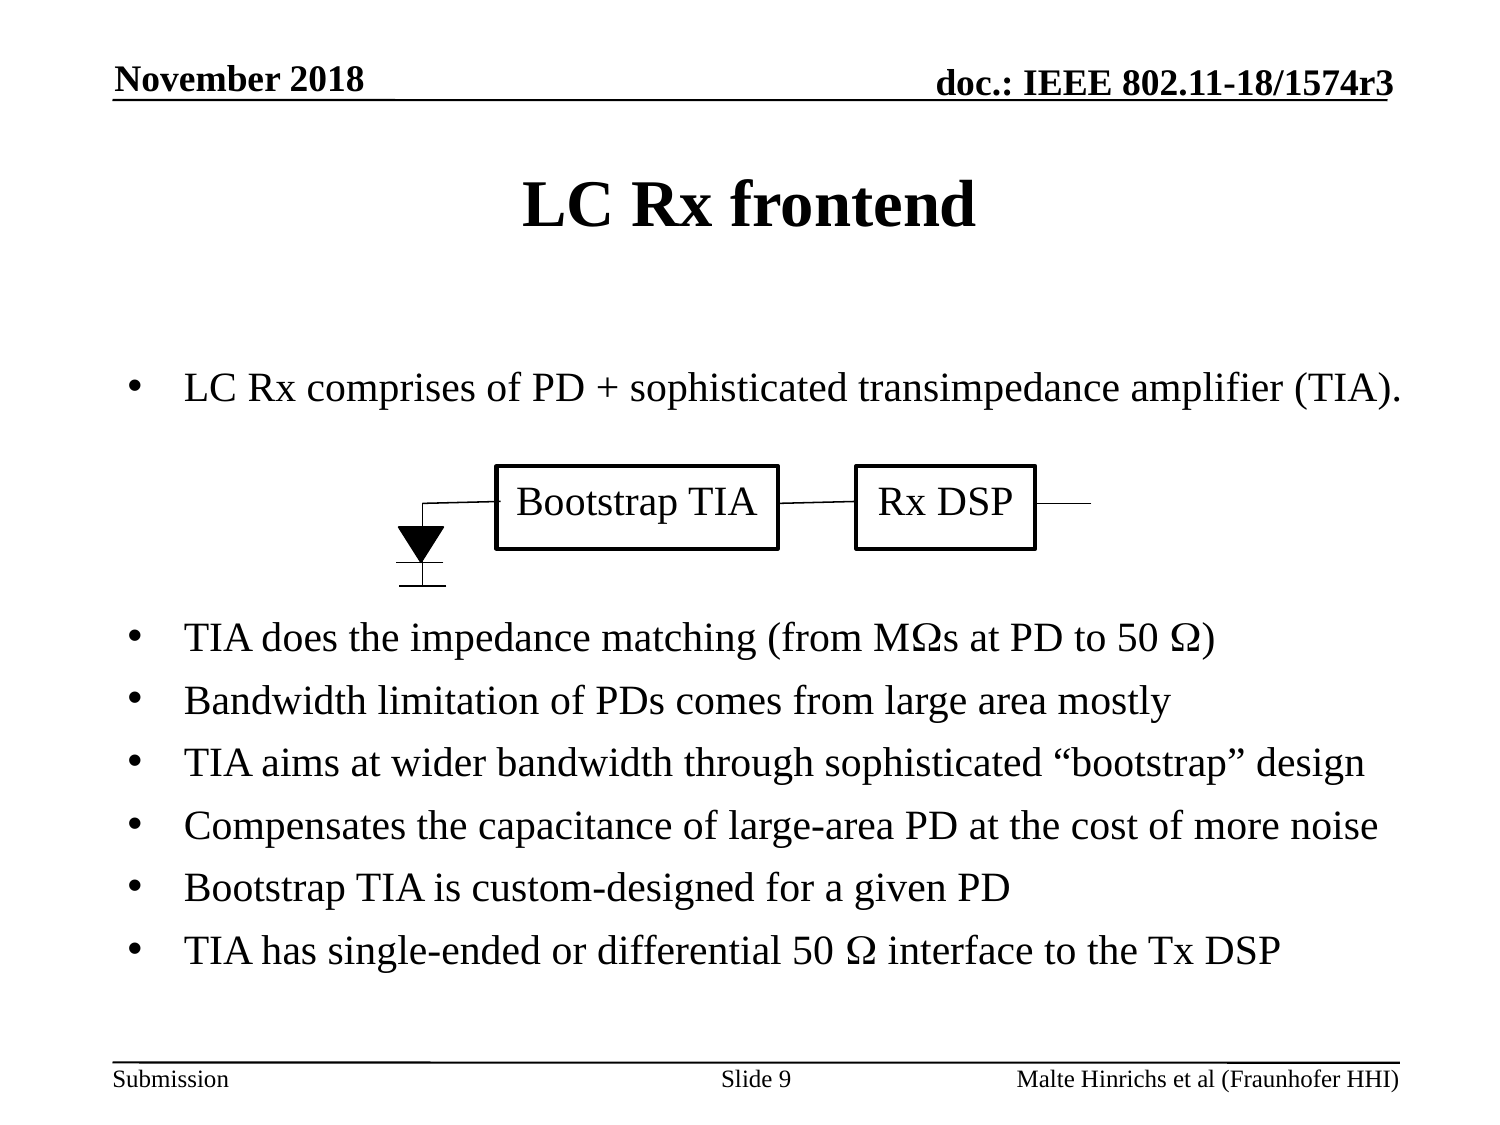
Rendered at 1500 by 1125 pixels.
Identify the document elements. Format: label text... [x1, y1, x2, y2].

text_box [427, 527, 444, 553]
text_box [398, 527, 417, 557]
text_box LC Rx comprises of PD + sophisticated transimpedance amplifier (TIA). TIA does the impedance matching (from MWs at PD to 50 W) Bandwidth limitation of PDs comes from large area mostly TIA aims at wider bandwidth through sophisticated “bootstrap” design Compensates the capacitance of large-area PD at the cost of more noise Bootstrap TIA is custom-designed for a given PD TIA has single-ended or differential 50 W interface to the Tx DSP [112, 352, 1424, 1059]
text_box Rx DSP [854, 464, 1037, 551]
footer Malte Hinrichs et al (Fraunhofer HHI) [900, 1061, 1400, 1093]
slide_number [114, 54, 493, 100]
text_box Bootstrap TIA [494, 464, 780, 551]
slide_number Slide 9 [712, 1061, 800, 1123]
title LC Rx frontend [112, 112, 1388, 288]
